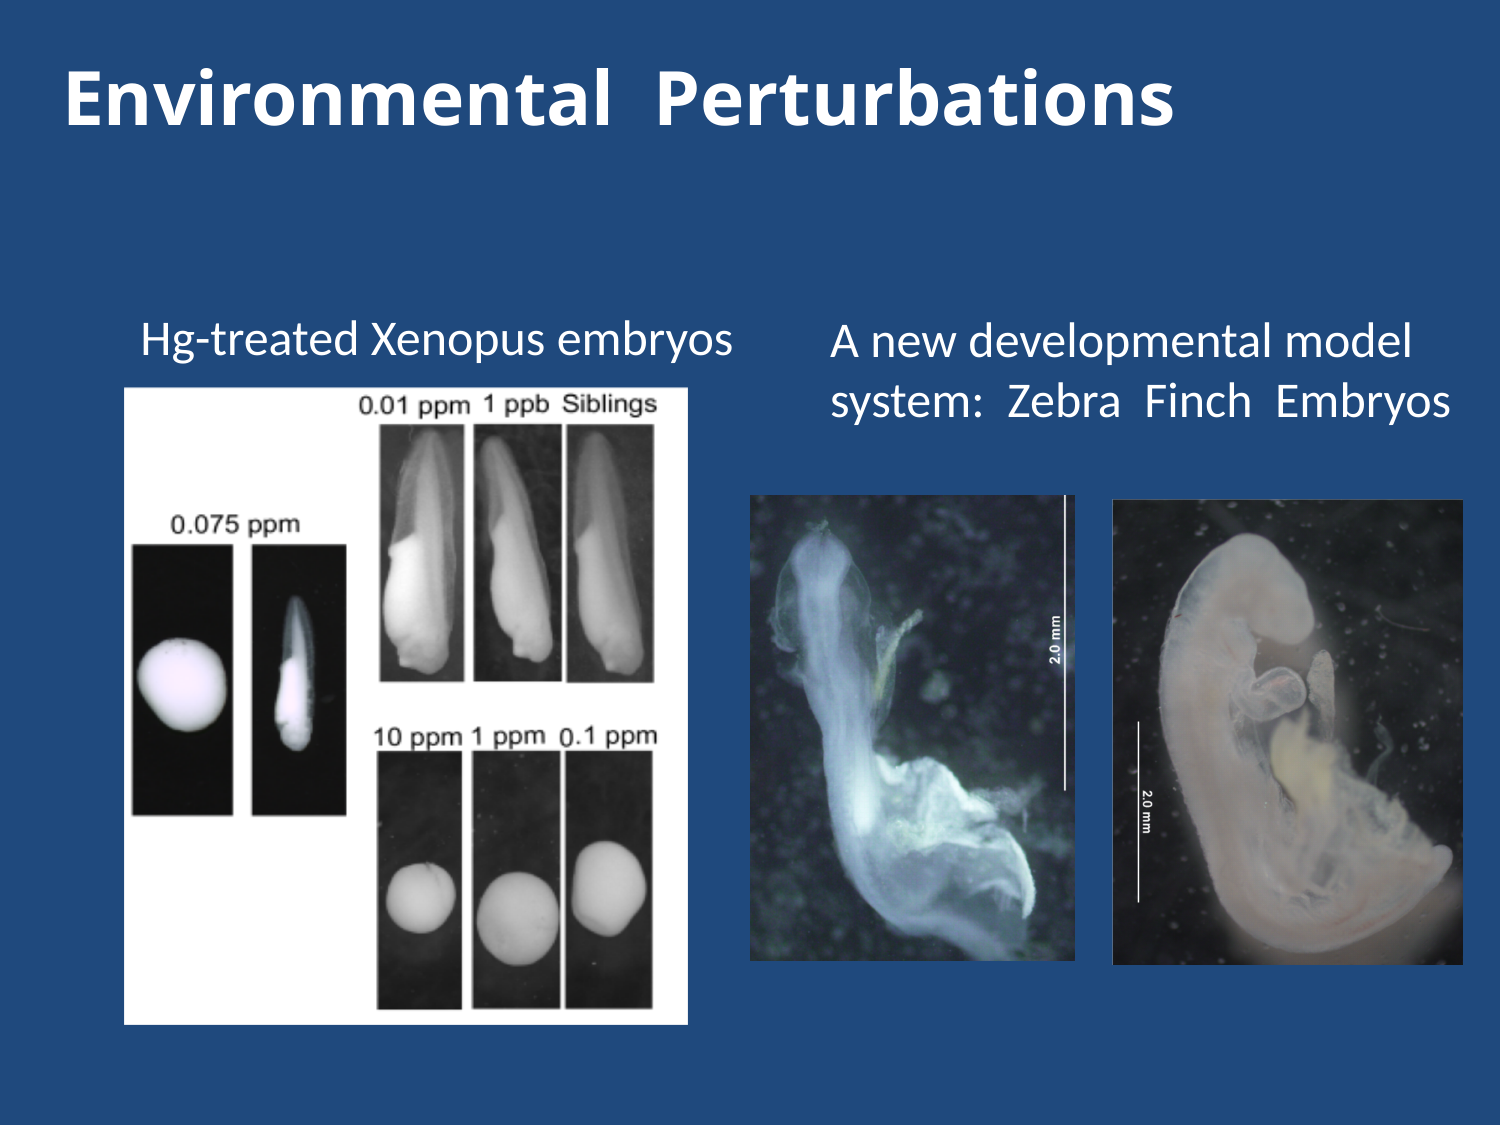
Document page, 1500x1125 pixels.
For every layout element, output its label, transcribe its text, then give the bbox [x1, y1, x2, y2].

text_box Environmental Perturbations [47, 43, 1375, 149]
text_box A new developmental model system: Zebra Finch Embryos [815, 299, 1467, 435]
picture [86, 388, 1500, 1024]
text_box Hg-treated Xenopus embryos [103, 157, 749, 373]
